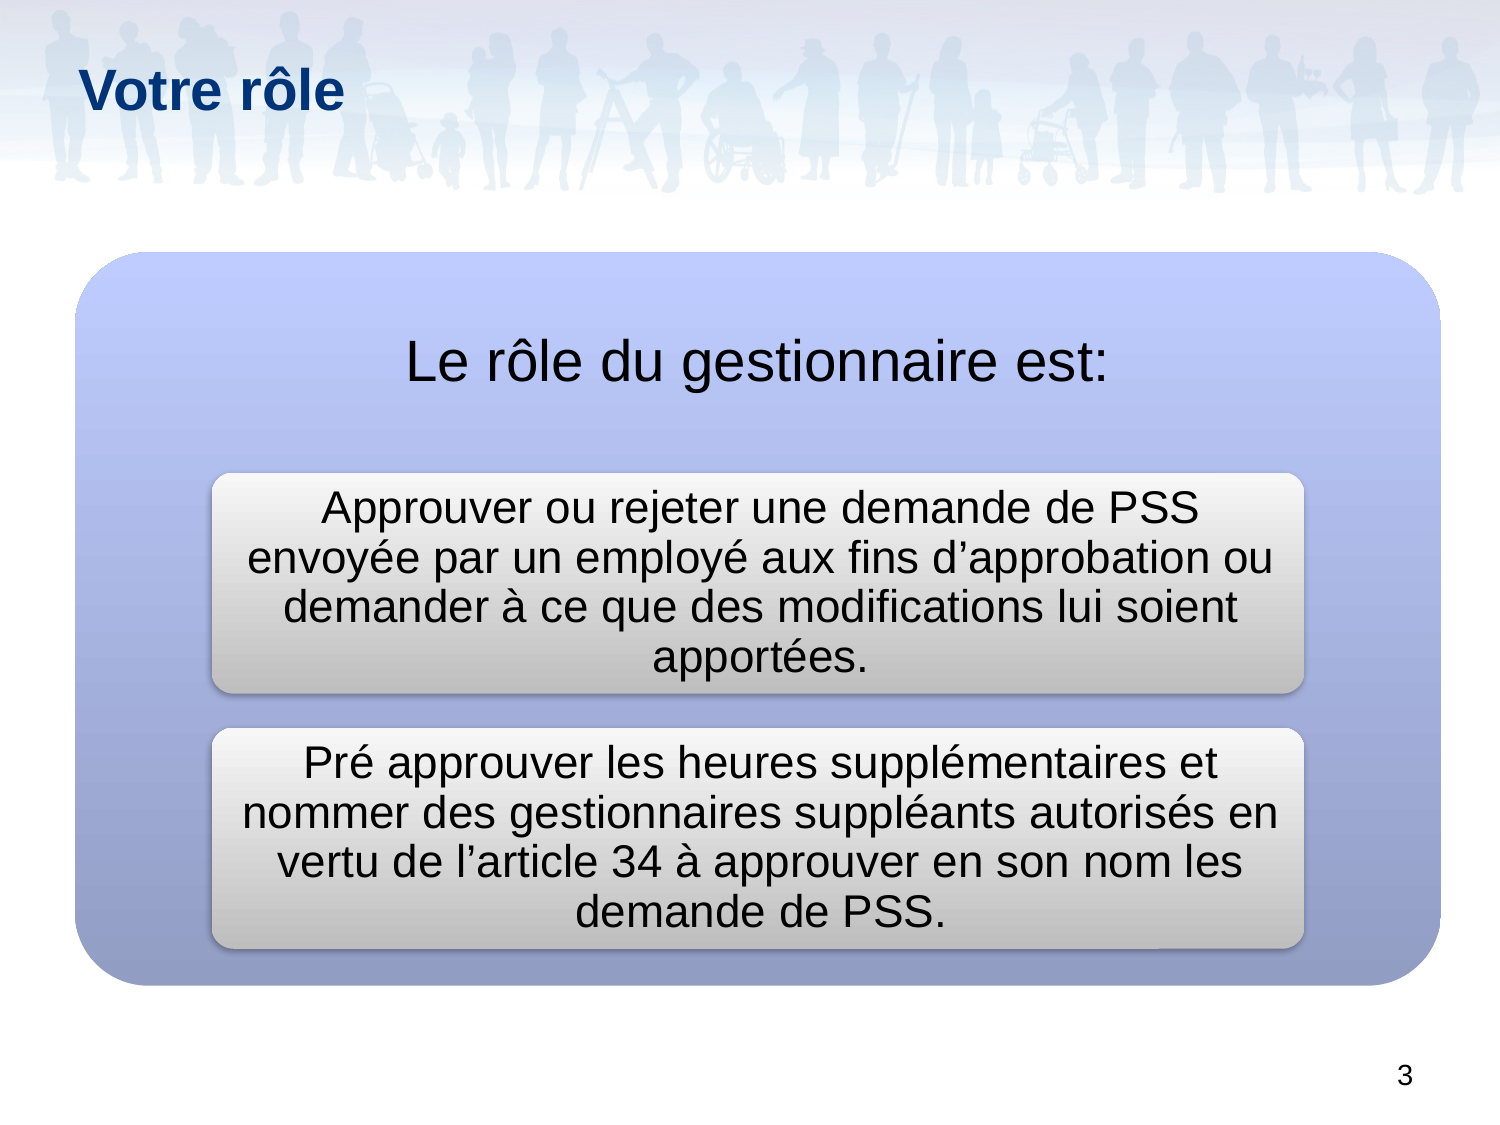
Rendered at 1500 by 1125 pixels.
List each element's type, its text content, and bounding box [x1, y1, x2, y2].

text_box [74, 252, 1442, 986]
title Votre rôle [63, 44, 1434, 134]
picture [0, 0, 1500, 200]
list [63, 207, 1433, 996]
